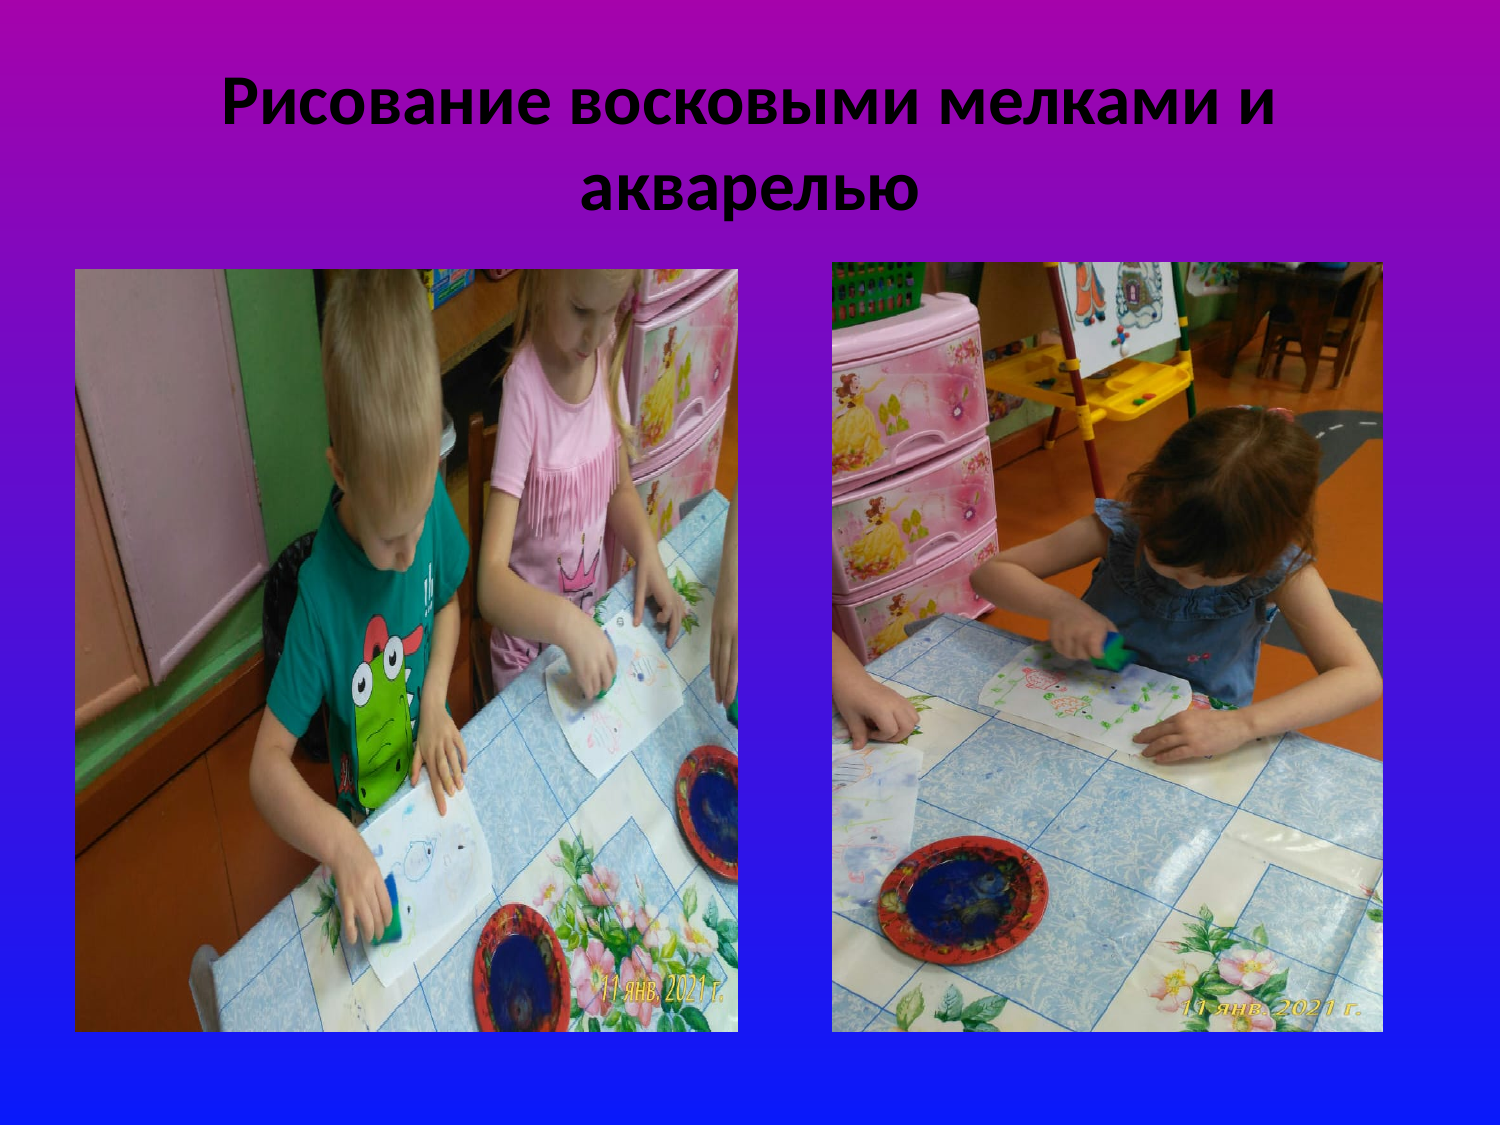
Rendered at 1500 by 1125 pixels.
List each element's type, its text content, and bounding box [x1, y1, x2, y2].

title Рисование восковыми мелками и акварелью [75, 45, 1425, 233]
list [74, 269, 738, 1032]
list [831, 262, 1384, 1032]
